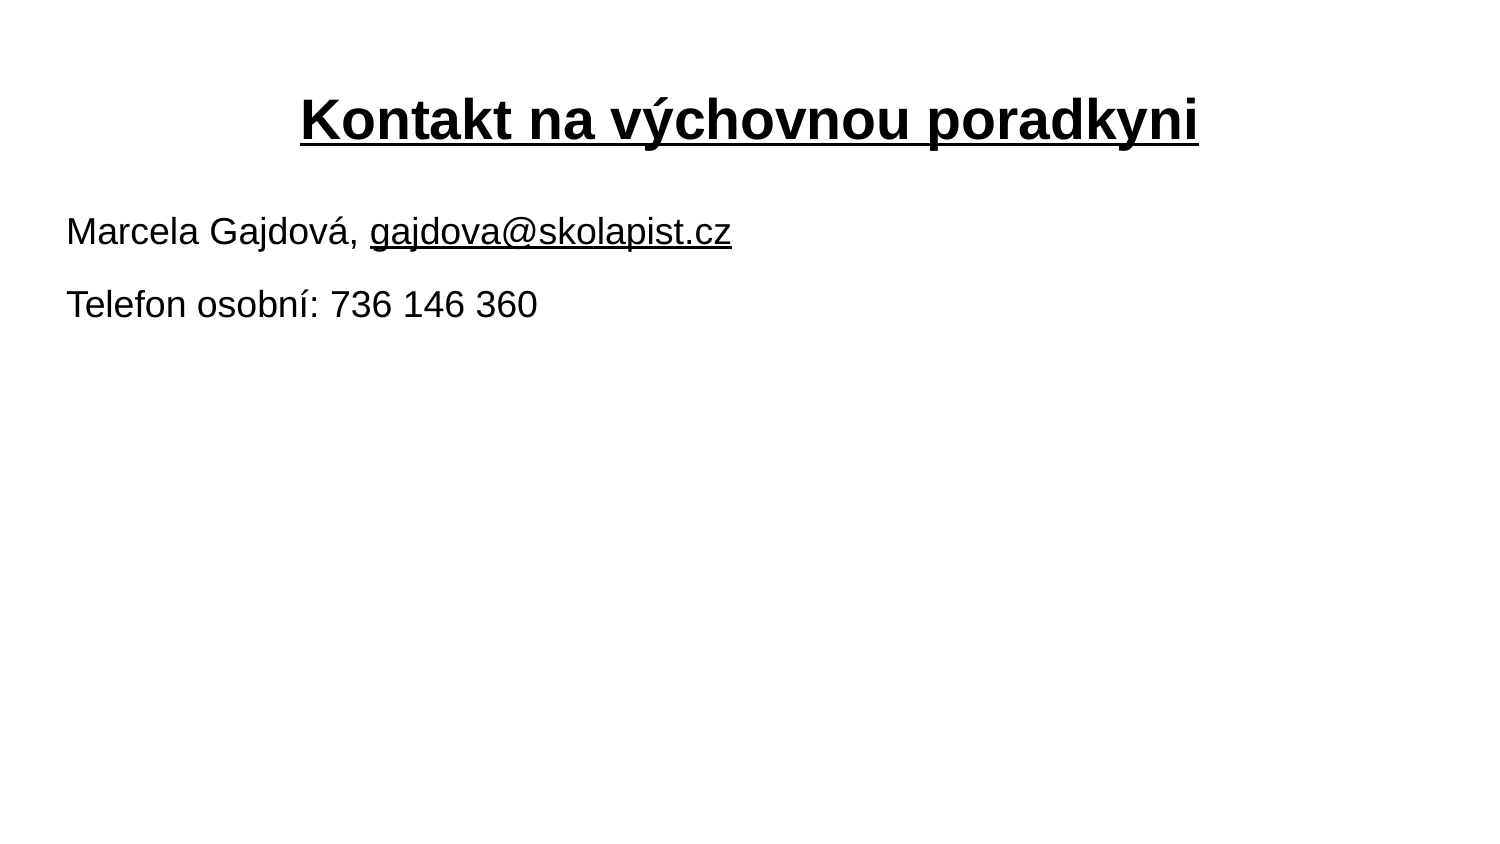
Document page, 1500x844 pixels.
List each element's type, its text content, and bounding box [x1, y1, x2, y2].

title Kontakt na výchovnou poradkyni [51, 72, 1449, 167]
list Marcela Gajdová, gajdova@skolapist.cz Telefon osobní: 736 146 360 [51, 189, 1449, 750]
